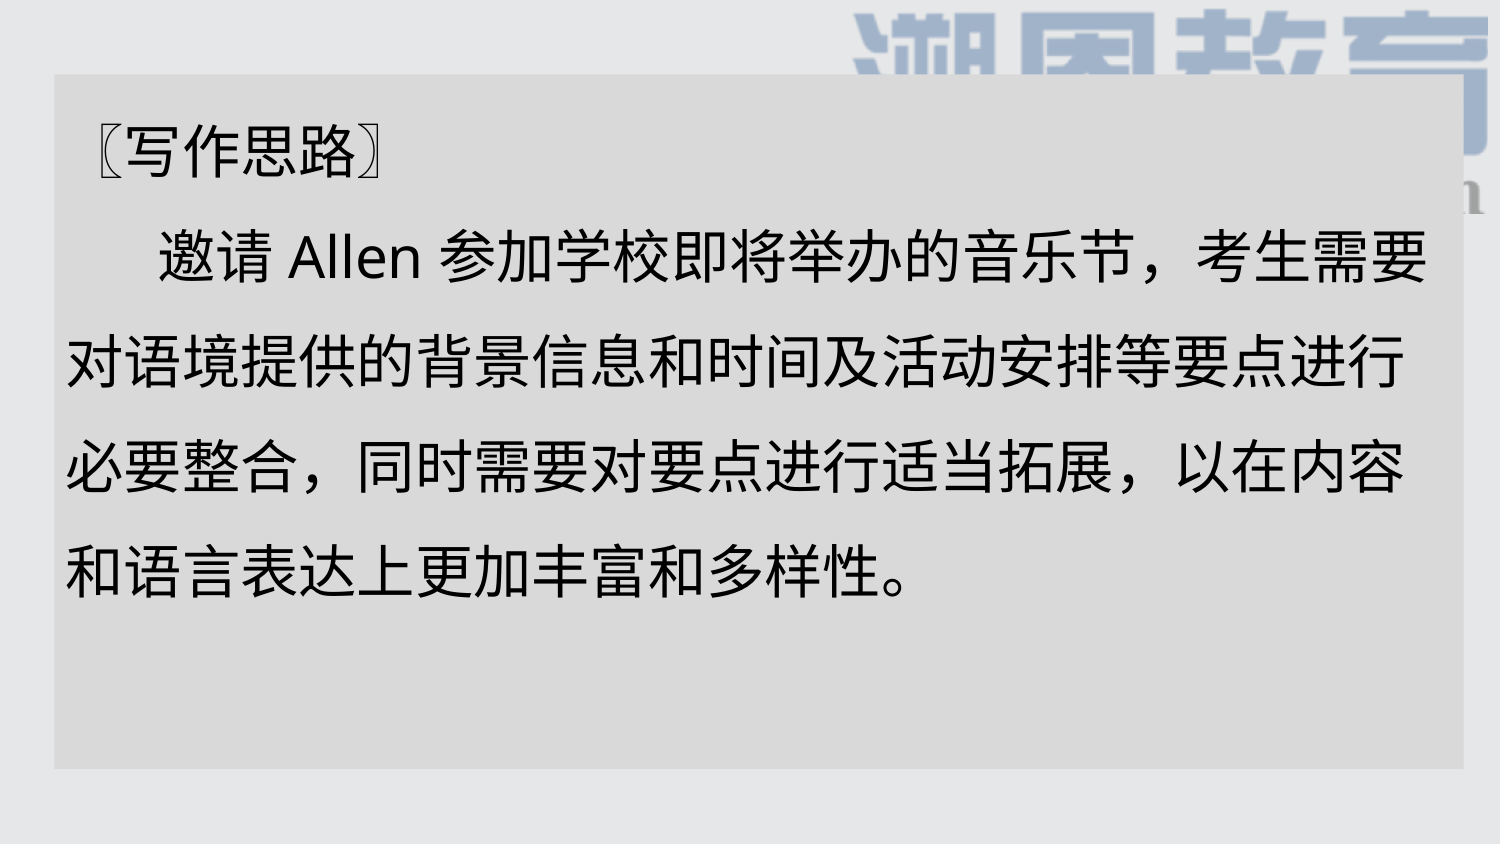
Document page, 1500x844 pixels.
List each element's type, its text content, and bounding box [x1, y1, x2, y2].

picture [0, 0, 1500, 844]
list 〖写作思路〗 邀请Allen参加学校即将举办的音乐节，考生需要对语境提供的背景信息和时间及活动安排等要点进行必要整合，同时需要对要点进行适当拓展，以在内容和语言表达上更加丰富和多样性。 [54, 74, 1464, 770]
